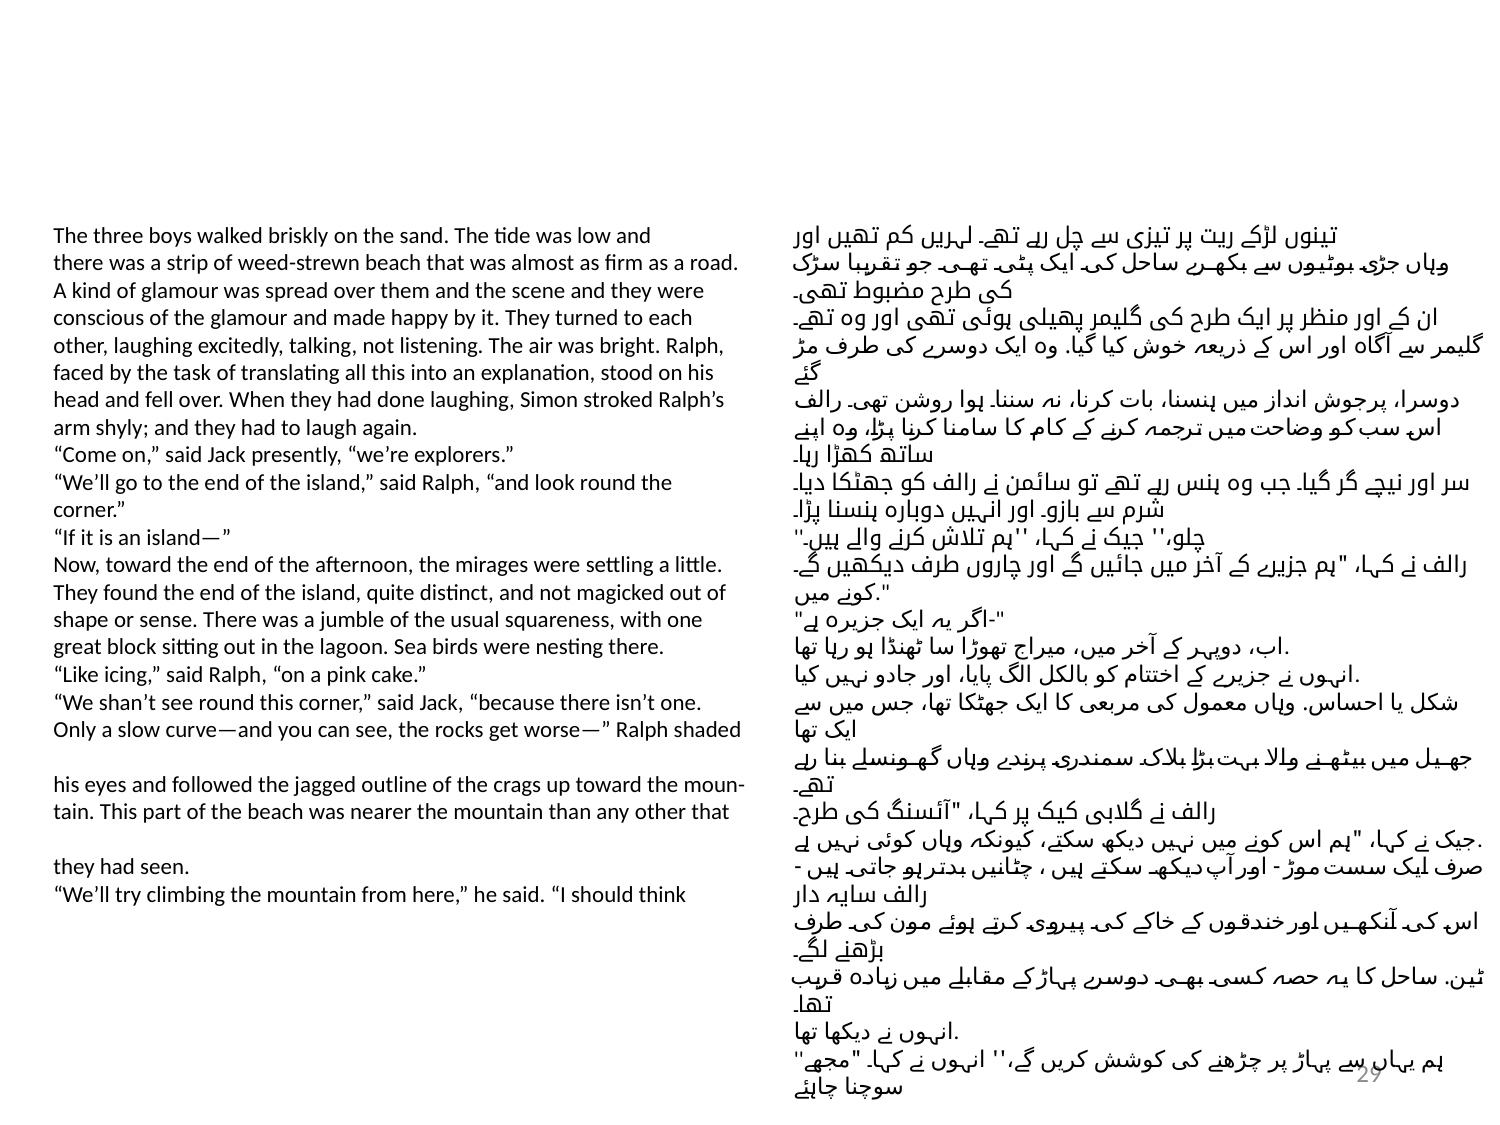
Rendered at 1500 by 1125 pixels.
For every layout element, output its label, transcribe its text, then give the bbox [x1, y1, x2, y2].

text_box The three boys walked briskly on the sand. The tide was low and there was a strip of weed-strewn beach that was almost as firm as a road. A kind of glamour was spread over them and the scene and they were conscious of the glamour and made happy by it. They turned to each other, laughing excitedly, talking, not listening. The air was bright. Ralph, faced by the task of translating all this into an explanation, stood on his head and fell over. When they had done laughing, Simon stroked Ralph’s arm shyly; and they had to laugh again. “Come on,” said Jack presently, “we’re explorers.” “We’ll go to the end of the island,” said Ralph, “and look round the corner.” “If it is an island—” Now, toward the end of the afternoon, the mirages were settling a little. They found the end of the island, quite distinct, and not magicked out of shape or sense. There was a jumble of the usual squareness, with one great block sitting out in the lagoon. Sea birds were nesting there. “Like icing,” said Ralph, “on a pink cake.” “We shan’t see round this corner,” said Jack, “because there isn’t one. Only a slow curve—and you can see, the rocks get worse—” Ralph shaded his eyes and followed the jagged outline of the crags up toward the moun- tain. This part of the beach was nearer the mountain than any other that they had seen. “We’ll try climbing the mountain from here,” he said. “I should think [38, 212, 779, 915]
text_box تینوں لڑکے ریت پر تیزی سے چل رہے تھے۔ لہریں کم تھیں اور وہاں جڑی بوٹیوں سے بکھرے ساحل کی ایک پٹی تھی جو تقریبا سڑک کی طرح مضبوط تھی۔ ان کے اور منظر پر ایک طرح کی گلیمر پھیلی ہوئی تھی اور وہ تھے۔ گلیمر سے آگاہ اور اس کے ذریعہ خوش کیا گیا. وہ ایک دوسرے کی طرف مڑ گئے دوسرا، پرجوش انداز میں ہنسنا، بات کرنا، نہ سننا۔ ہوا روشن تھی۔ رالف اس سب کو وضاحت میں ترجمہ کرنے کے کام کا سامنا کرنا پڑا، وہ اپنے ساتھ کھڑا رہا۔ سر اور نیچے گر گیا۔ جب وہ ہنس رہے تھے تو سائمن نے رالف کو جھٹکا دیا۔ شرم سے بازو۔ اور انہیں دوبارہ ہنسنا پڑا۔ ''چلو،'' جیک نے کہا، ''ہم تلاش کرنے والے ہیں۔ رالف نے کہا، "ہم جزیرے کے آخر میں جائیں گے اور چاروں طرف دیکھیں گے۔ کونے میں." "اگر یہ ایک جزیرہ ہے-" اب، دوپہر کے آخر میں، میراج تھوڑا سا ٹھنڈا ہو رہا تھا. انہوں نے جزیرے کے اختتام کو بالکل الگ پایا، اور جادو نہیں کیا. شکل یا احساس. وہاں معمول کی مربعی کا ایک جھٹکا تھا، جس میں سے ایک تھا جھیل میں بیٹھنے والا بہت بڑا بلاک۔ سمندری پرندے وہاں گھونسلے بنا رہے تھے۔ رالف نے گلابی کیک پر کہا، "آئسنگ کی طرح۔ جیک نے کہا، "ہم اس کونے میں نہیں دیکھ سکتے، کیونکہ وہاں کوئی نہیں ہے. صرف ایک سست موڑ - اور آپ دیکھ سکتے ہیں ، چٹانیں بدتر ہو جاتی ہیں - رالف سایہ دار اس کی آنکھیں اور خندقوں کے خاکے کی پیروی کرتے ہوئے مون کی طرف بڑھنے لگے۔ ٹین. ساحل کا یہ حصہ کسی بھی دوسرے پہاڑ کے مقابلے میں زیادہ قریب تھا۔ انہوں نے دیکھا تھا. ''ہم یہاں سے پہاڑ پر چڑھنے کی کوشش کریں گے،'' انہوں نے کہا۔ "مجھے سوچنا چاہئے [779, 212, 1500, 1125]
slide_number 29 [1059, 1042, 1397, 1103]
